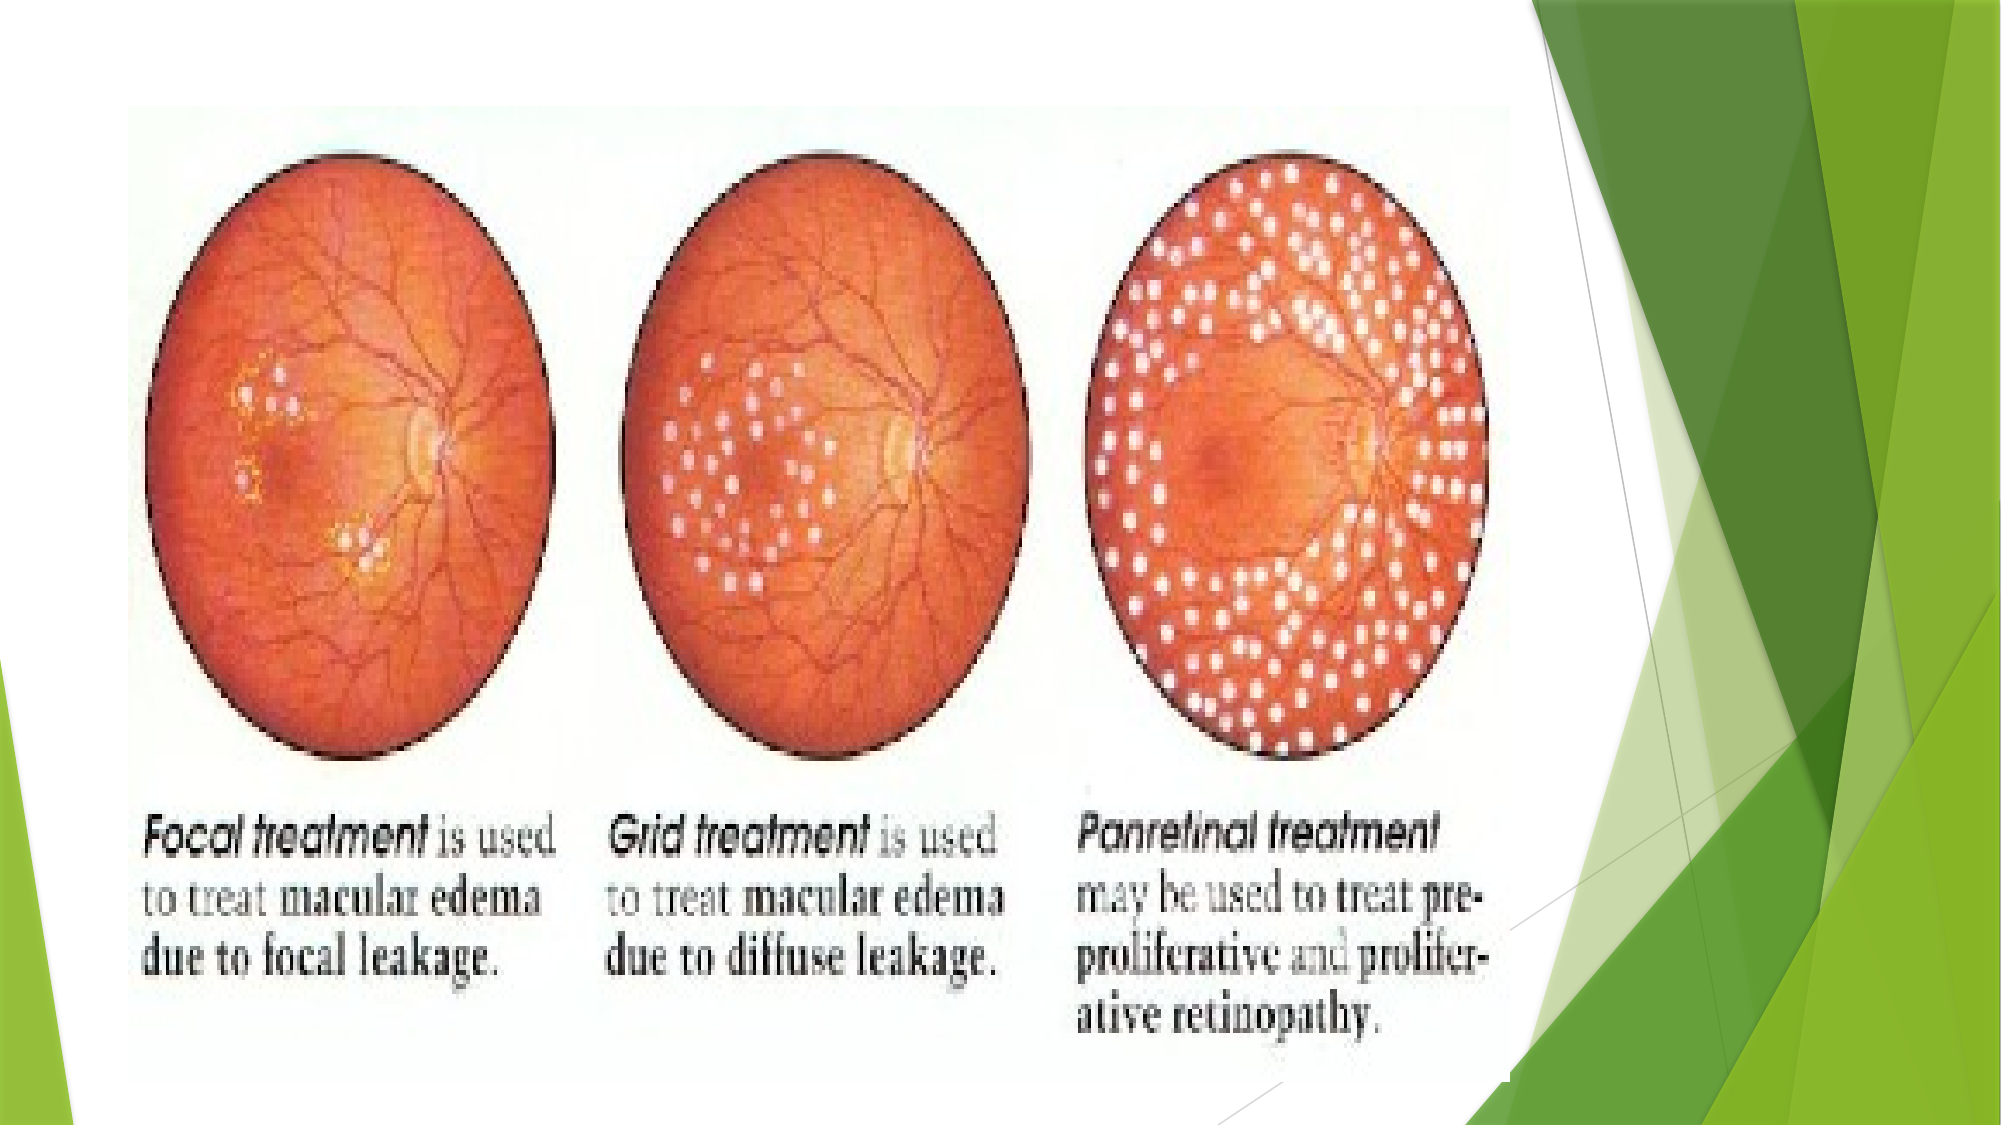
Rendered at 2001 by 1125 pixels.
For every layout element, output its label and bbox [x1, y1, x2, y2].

picture [127, 105, 1510, 1082]
